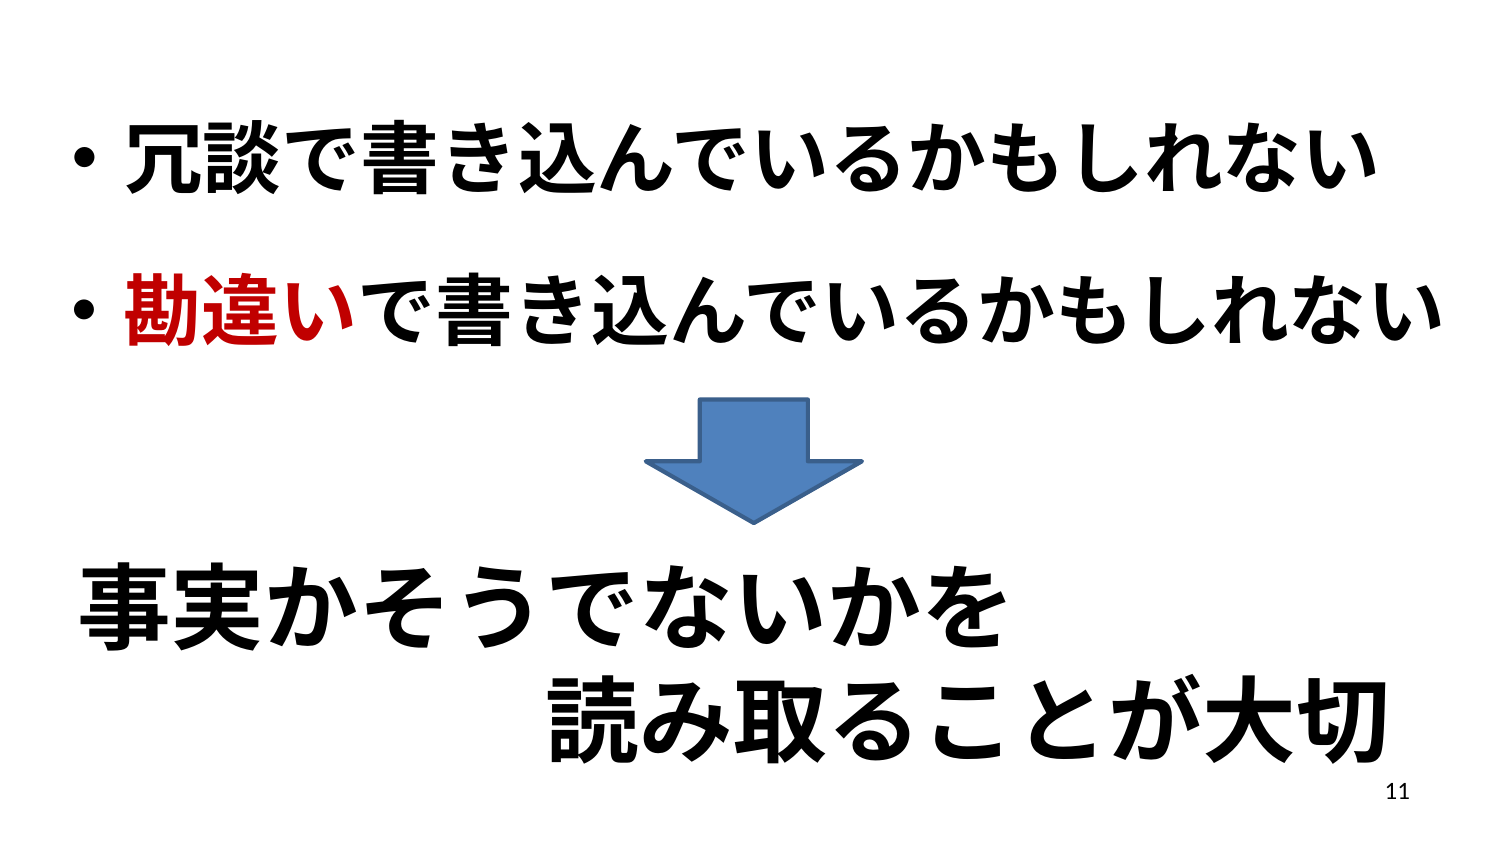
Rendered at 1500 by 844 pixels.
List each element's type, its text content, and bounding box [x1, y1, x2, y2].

text_box 事実かそうでないかを 読み取ることが大切 [65, 543, 1436, 780]
slide_number 11 [1110, 767, 1425, 813]
list ・冗談で書き込んでいるかもしれない [34, 55, 1468, 209]
text_box [643, 397, 864, 525]
text_box ・勘違いで書き込んでいるかもしれない [34, 209, 1468, 369]
